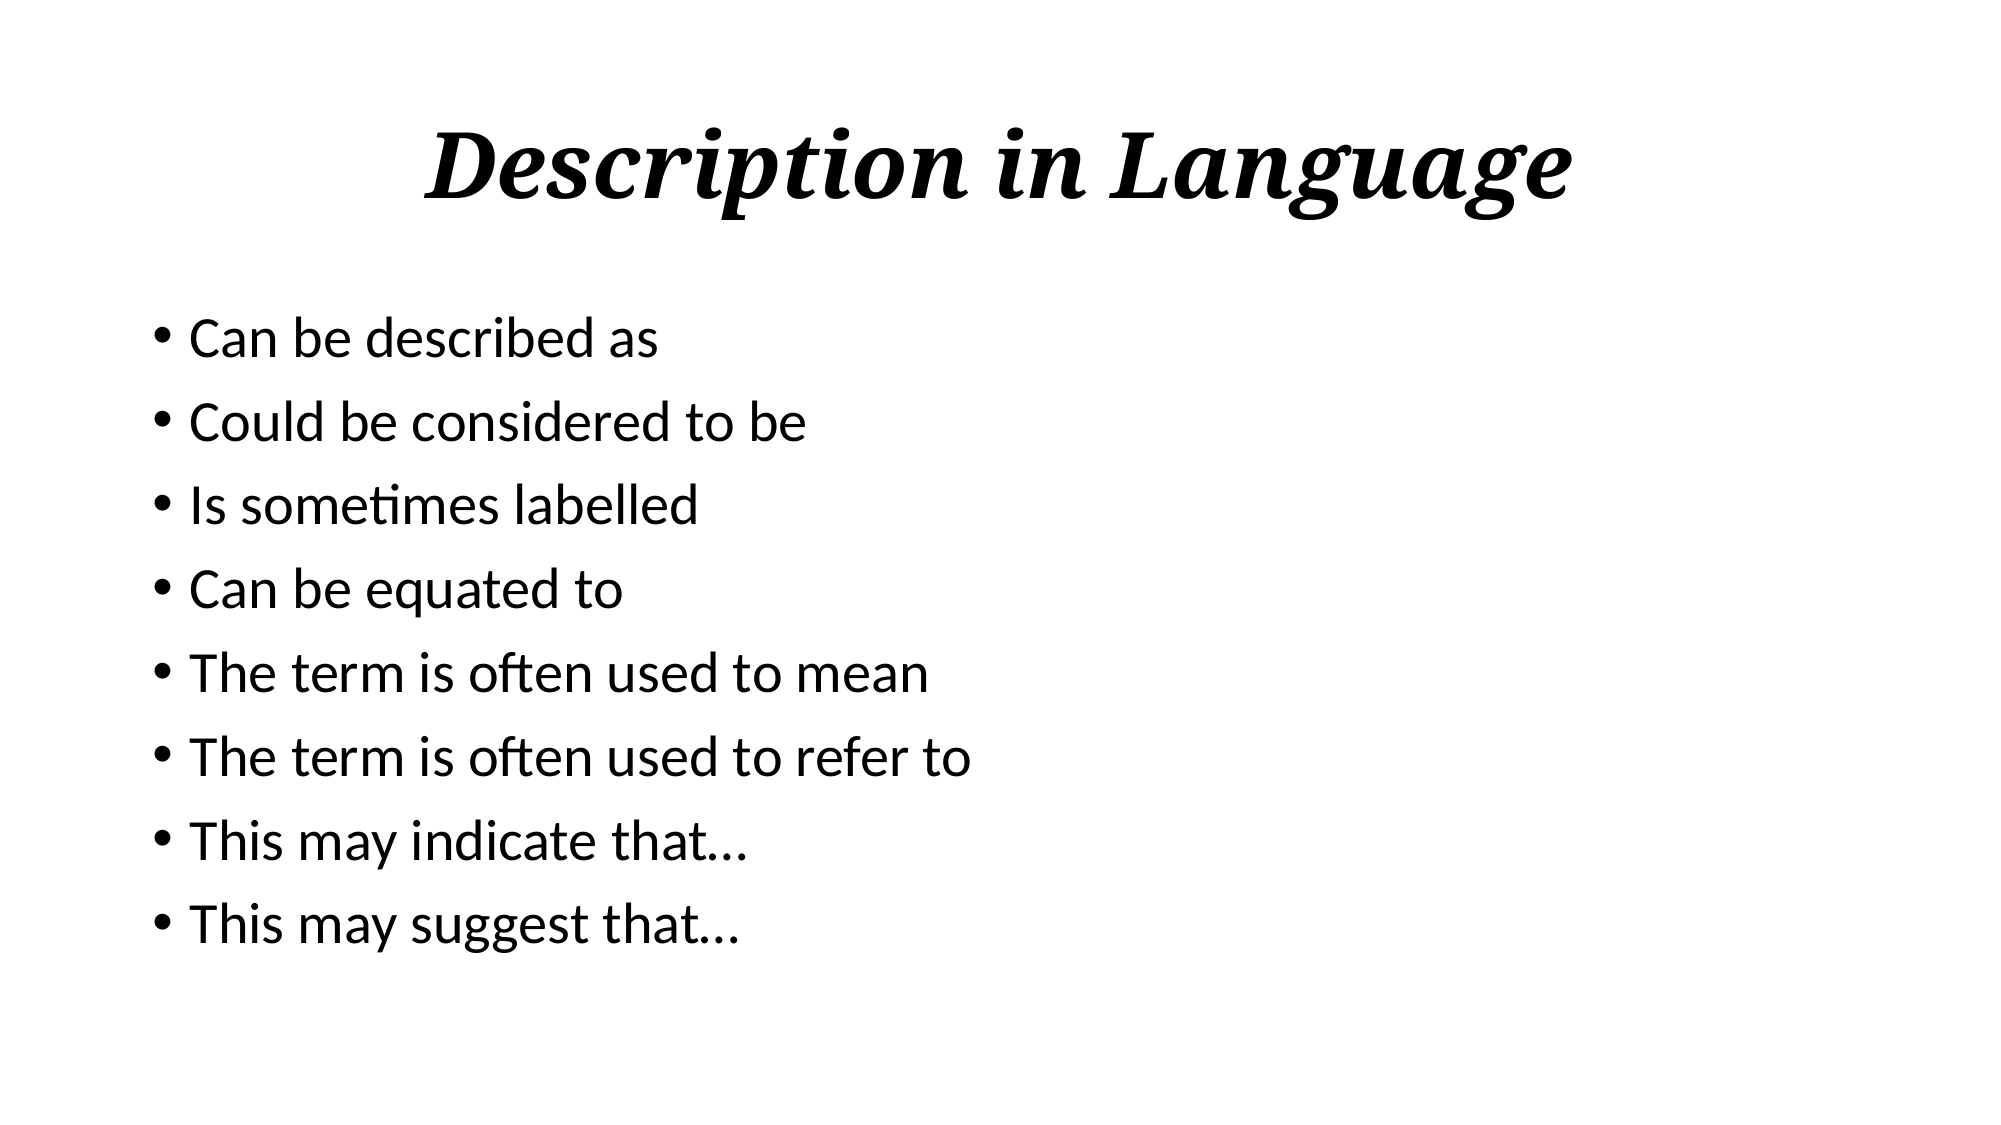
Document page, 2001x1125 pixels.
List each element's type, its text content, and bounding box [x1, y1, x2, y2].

list Can be described as Could be considered to be Is sometimes labelled Can be equated to The term is often used to mean The term is often used to refer to This may indicate that… This may suggest that… [137, 299, 1863, 1014]
title Description in Language [137, 59, 1863, 278]
